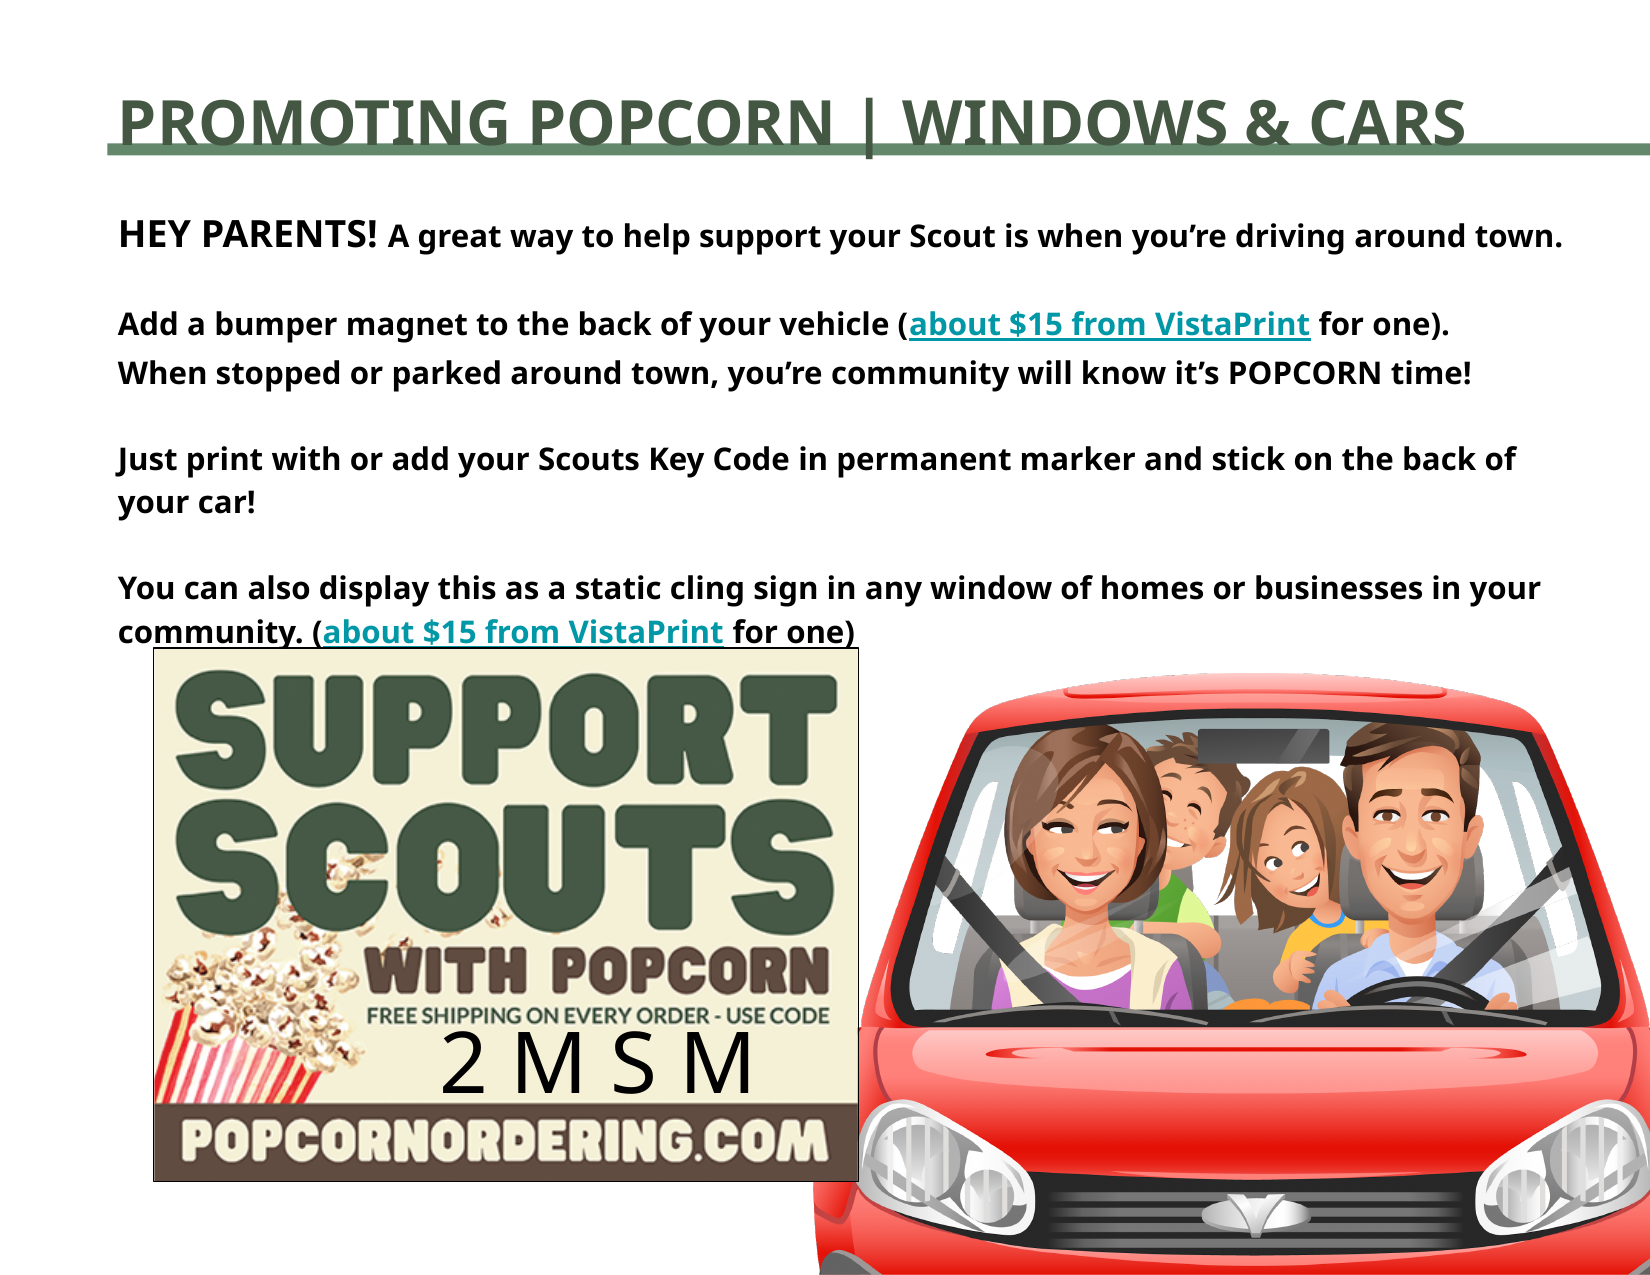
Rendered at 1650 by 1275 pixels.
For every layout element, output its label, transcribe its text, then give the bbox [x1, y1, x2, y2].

text_box PROMOTING POPCORN | WINDOWS & CARS [102, 68, 1565, 125]
picture [154, 648, 1650, 1275]
text_box HEY PARENTS! A great way to help support your Scout is when you’re driving around town. Add a bumper magnet to the back of your vehicle (about $15 from VistaPrint for one). When stopped or parked around town, you’re community will know it’s POPCORN time! Just print with or add your Scouts Key Code in permanent marker and stick on the back of your car! You can also display this as a static cling sign in any window of homes or businesses in your community. (about $15 from VistaPrint for one) [102, 188, 1595, 1181]
text_box [107, 143, 1650, 156]
